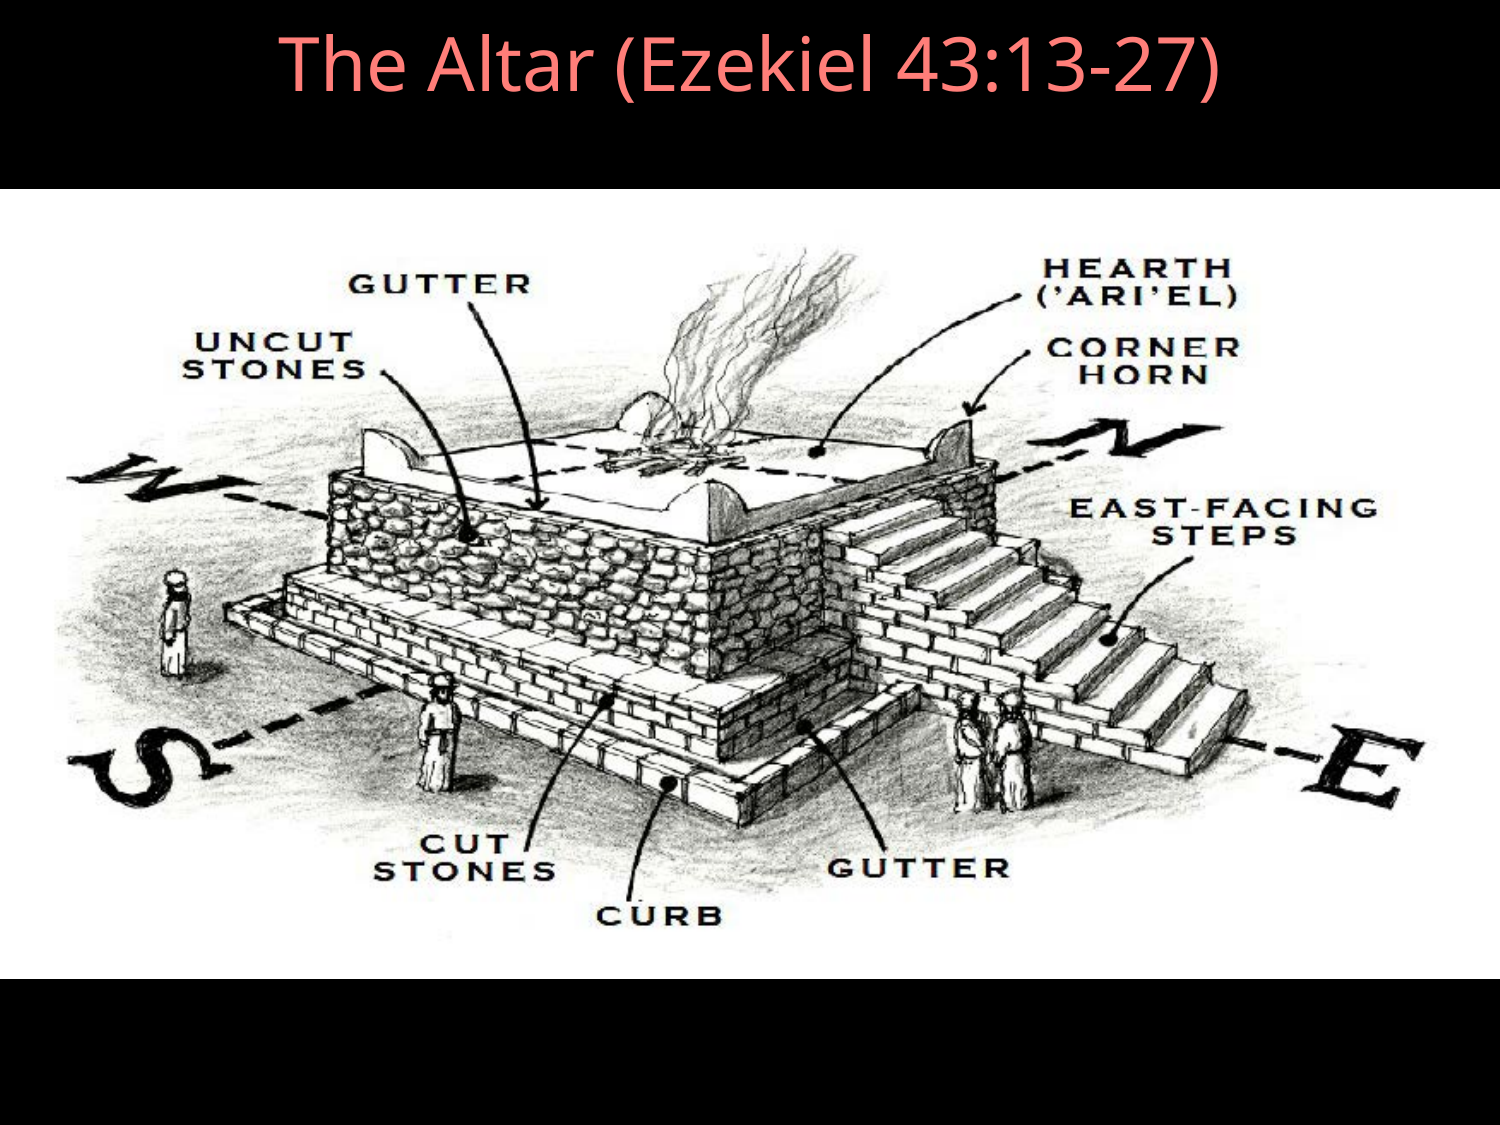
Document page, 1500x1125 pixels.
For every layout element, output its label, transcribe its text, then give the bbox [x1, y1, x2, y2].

title The Altar (Ezekiel 43:13-27) [103, 9, 1397, 125]
picture [0, 189, 1500, 979]
